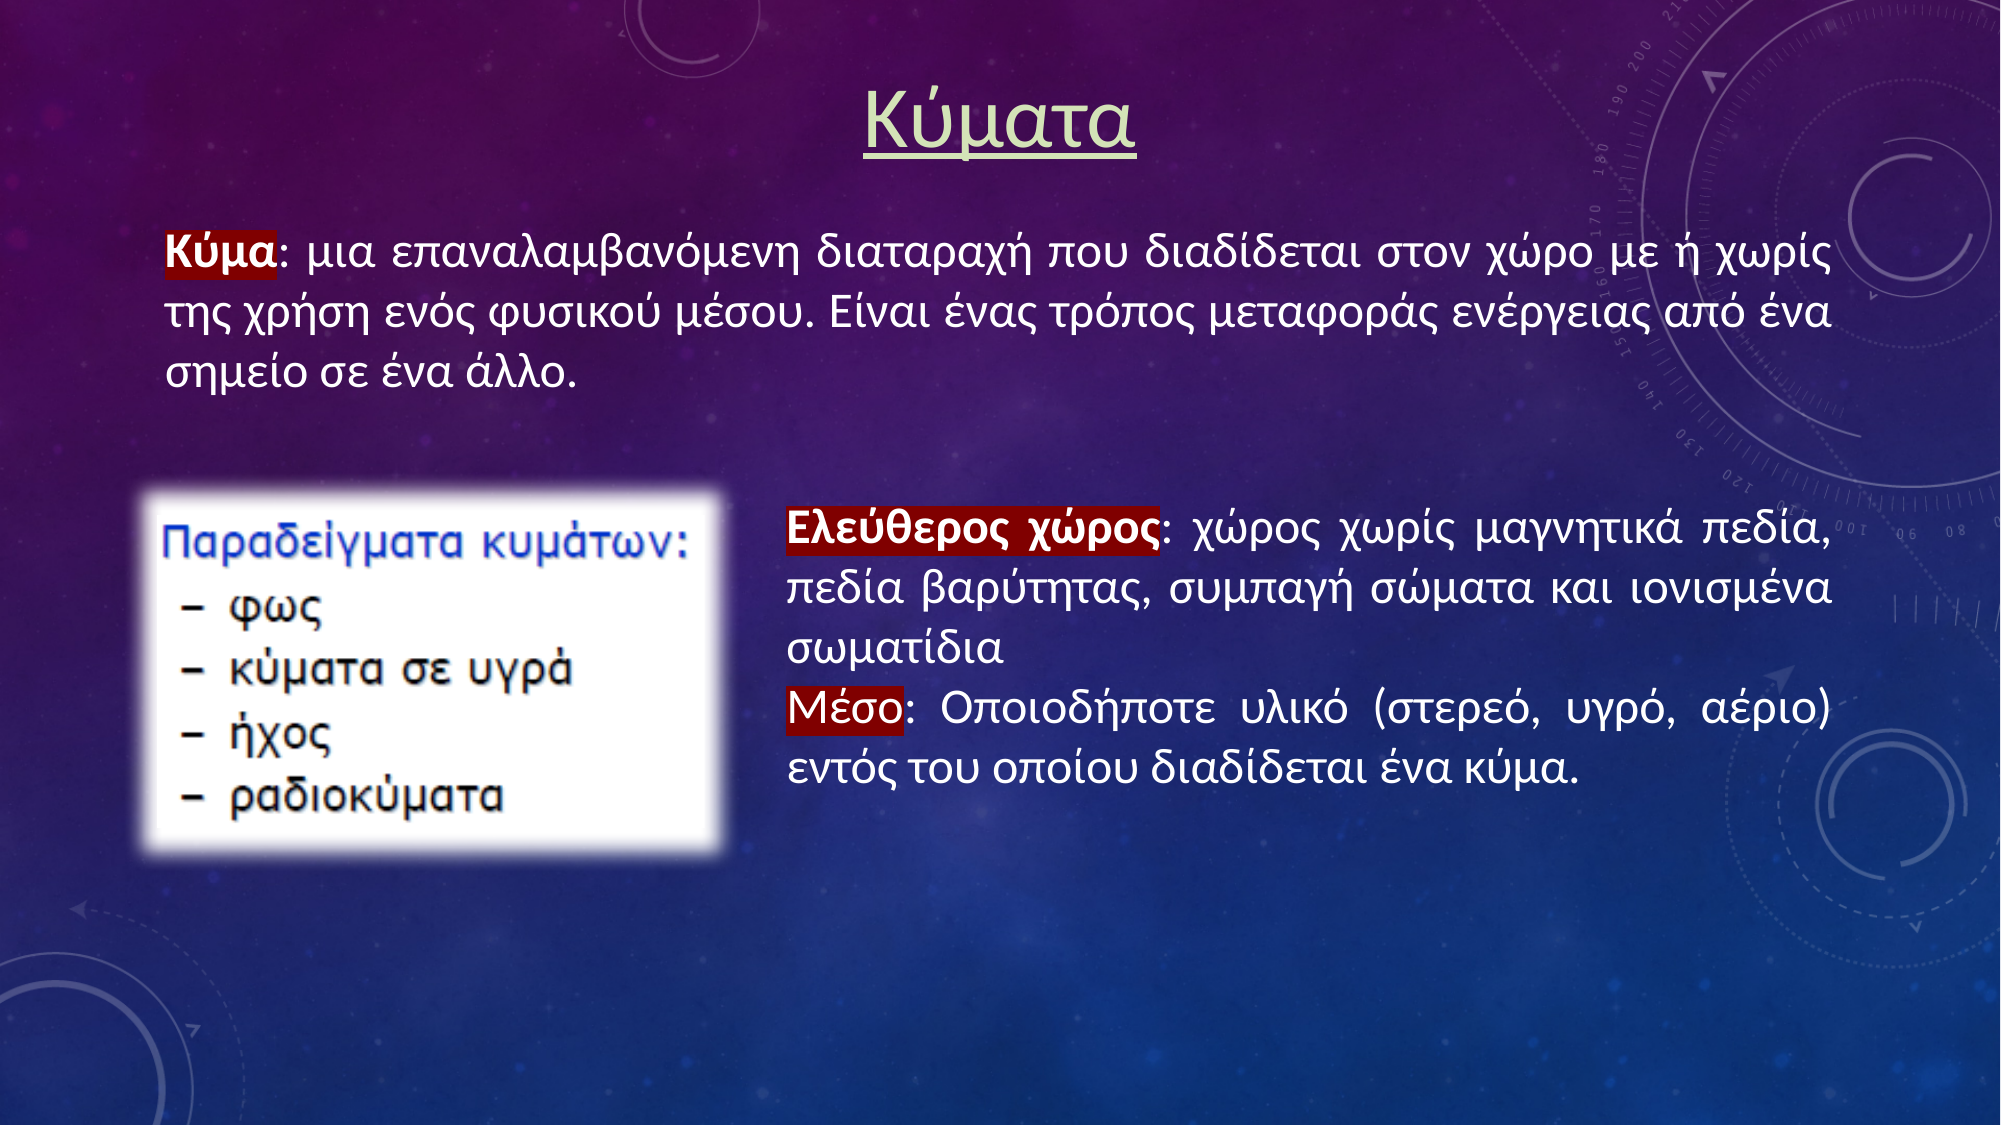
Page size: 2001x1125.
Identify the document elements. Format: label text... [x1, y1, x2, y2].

picture [0, 0, 2001, 1125]
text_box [123, 472, 739, 871]
text_box Ελεύθερος χώρος: χώρος χωρίς μαγνητικά πεδία, πεδία βαρύτητας, συμπαγή σώματα και ιονισμένα σωματίδια Μέσο: Οποιοδήποτε υλικό (στερεό, υγρό, αέριο) εντός του οποίου διαδίδεται ένα κύμα. [771, 485, 1848, 801]
text_box Κύμα: μια επαναλαμβανόμενη διαταραχή που διαδίδεται στον χώρο με ή χωρίς της χρήση ενός φυσικού μέσου. Είναι ένας τρόπος μεταφοράς ενέργειας από ένα σημείο σε ένα άλλο. [150, 210, 1848, 405]
text_box Κύματα [311, 0, 1689, 173]
